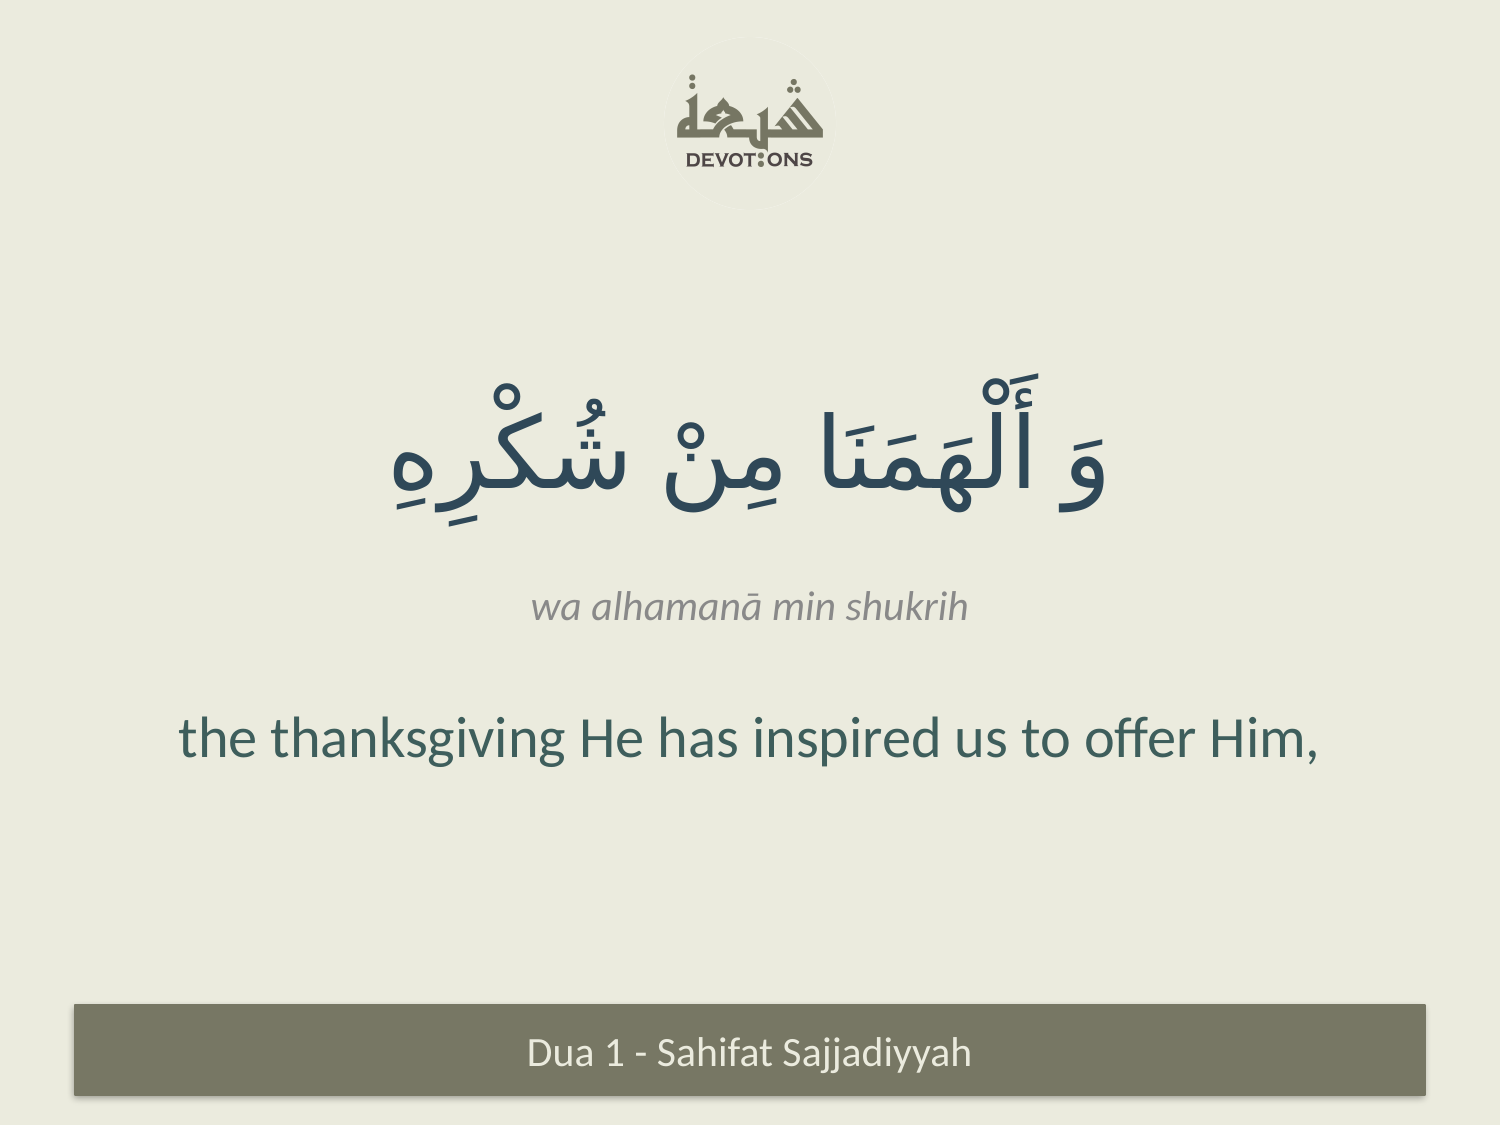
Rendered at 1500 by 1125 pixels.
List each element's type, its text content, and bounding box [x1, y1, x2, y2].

picture [656, 29, 844, 218]
text_box Dua 1 - Sahifat Sajjadiyyah [512, 1017, 988, 1083]
text_box [74, 1004, 1426, 1096]
text_box وَ أَلْهَمَنَا مِنْ شُكْرِهِ wa alhamanā min shukrih the thanksgiving He has inspired us to offer Him, [74, 381, 1425, 776]
